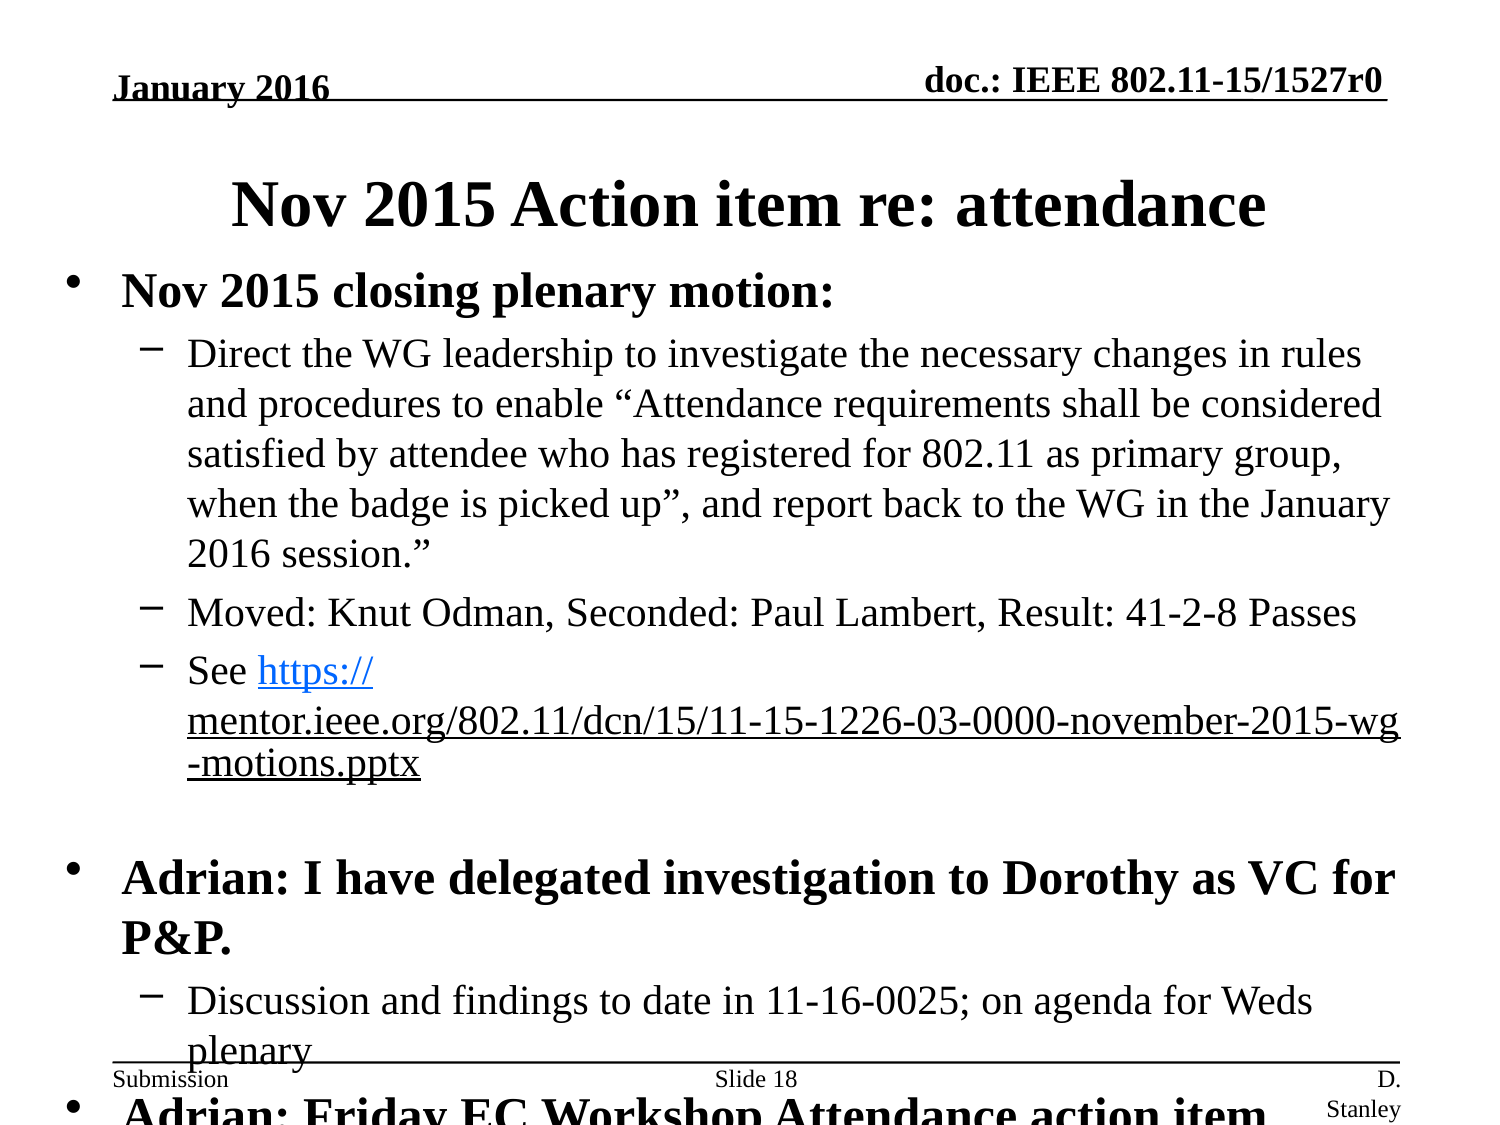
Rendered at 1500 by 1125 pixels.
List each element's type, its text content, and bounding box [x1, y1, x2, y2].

footer D. Stanley HPE [1324, 1061, 1402, 1093]
slide_number Slide 18 [712, 1061, 800, 1093]
list Nov 2015 closing plenary motion: Direct the WG leadership to investigate the necessary changes in rules and procedures to enable “Attendance requirements shall be considered satisfied by attendee who has registered for 802.11 as primary group, when the badge is picked up”, and report back to the WG in the January 2016 session.” Moved: Knut Odman, Seconded: Paul Lambert, Result: 41-2-8 Passes See https://mentor.ieee.org/802.11/dcn/15/11-15-1226-03-0000-november-2015-wg-motions.pptx Adrian: I have delegated investigation to Dorothy as VC for P&P. Discussion and findings to date in 11-16-0025; on agenda for Weds plenary Adrian: Friday EC Workshop Attendance action item [49, 249, 1426, 1076]
title Nov 2015 Action item re: attendance [112, 112, 1388, 249]
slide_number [112, 62, 401, 109]
